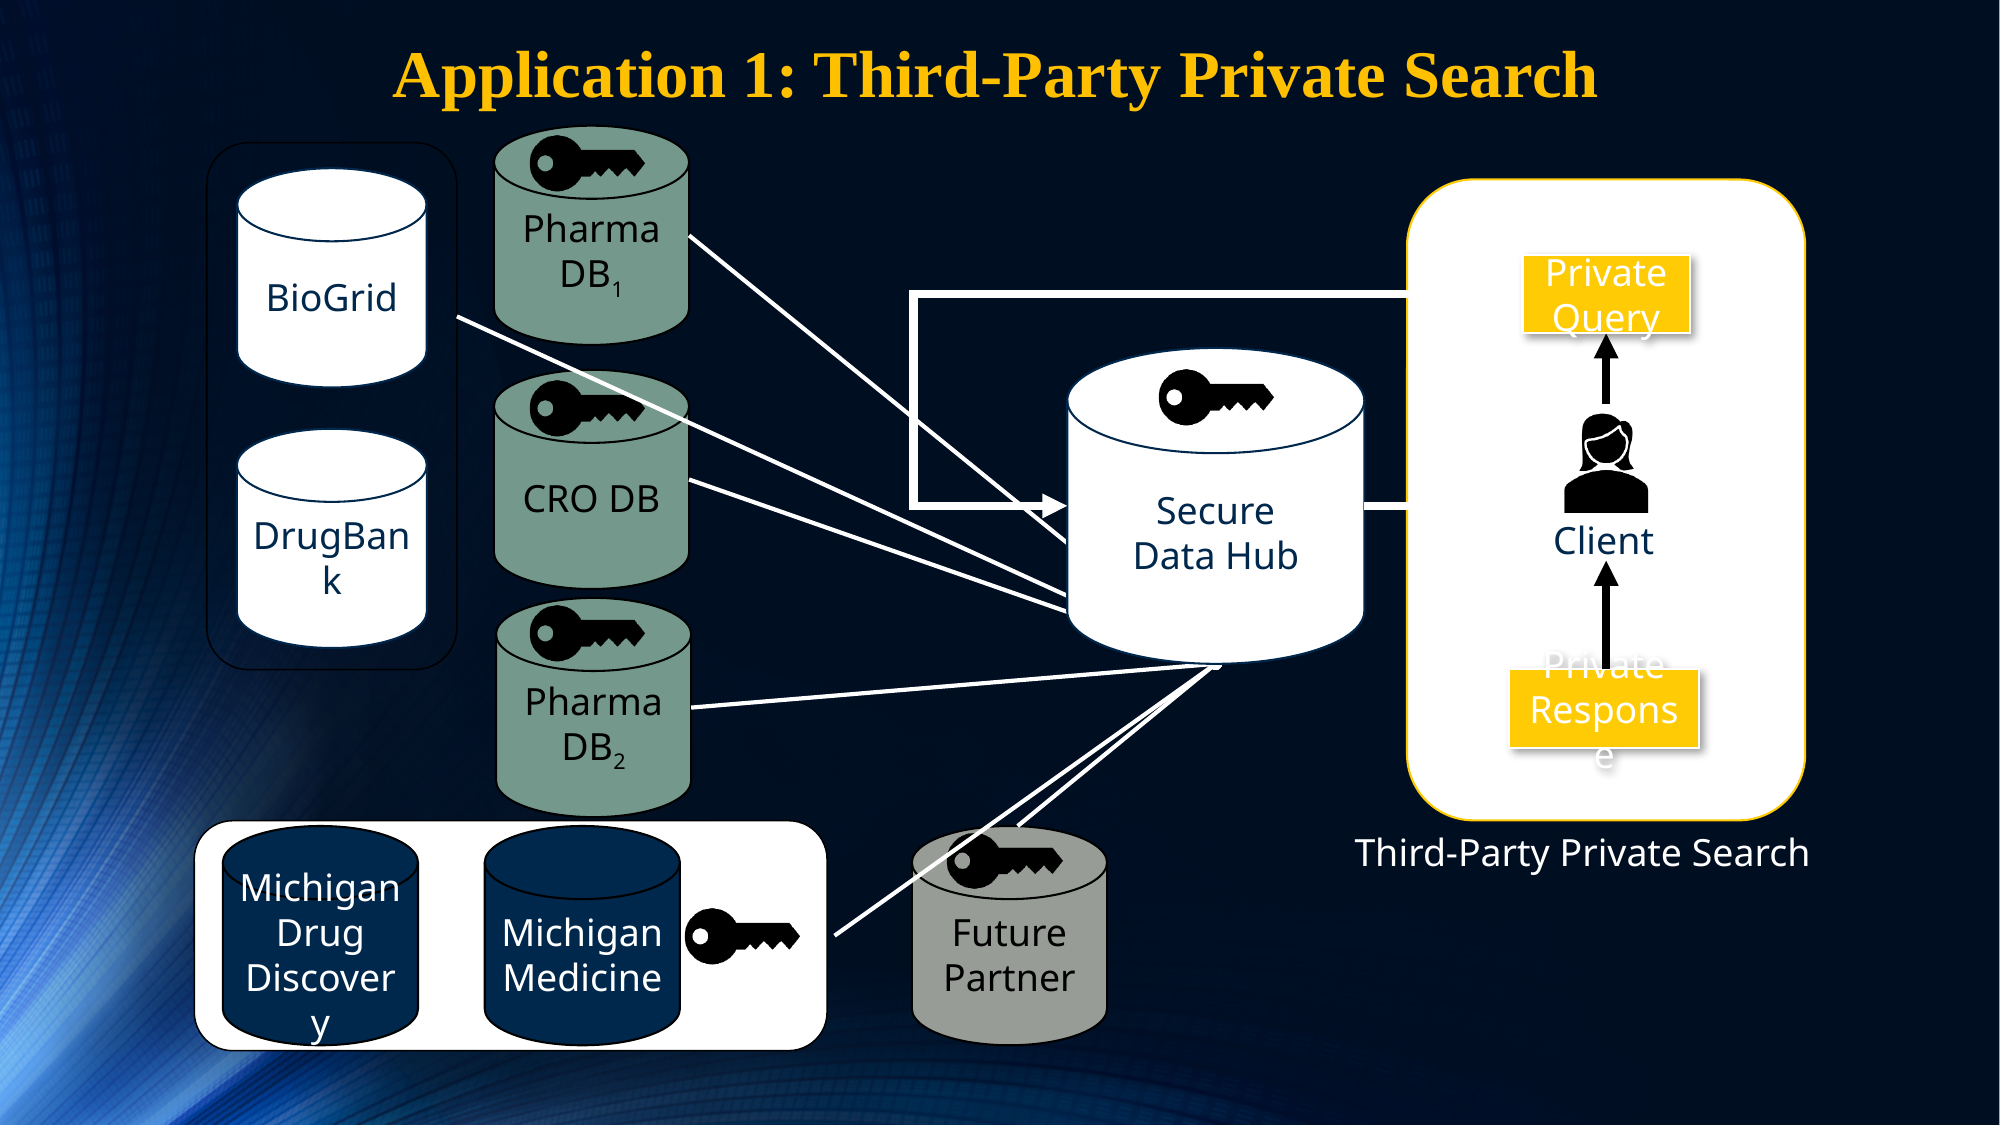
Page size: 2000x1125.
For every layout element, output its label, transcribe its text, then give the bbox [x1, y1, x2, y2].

picture [0, 0, 2000, 1125]
text_box Application 1: Third-Party Private Search [378, 23, 1622, 99]
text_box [194, 99, 1806, 1051]
